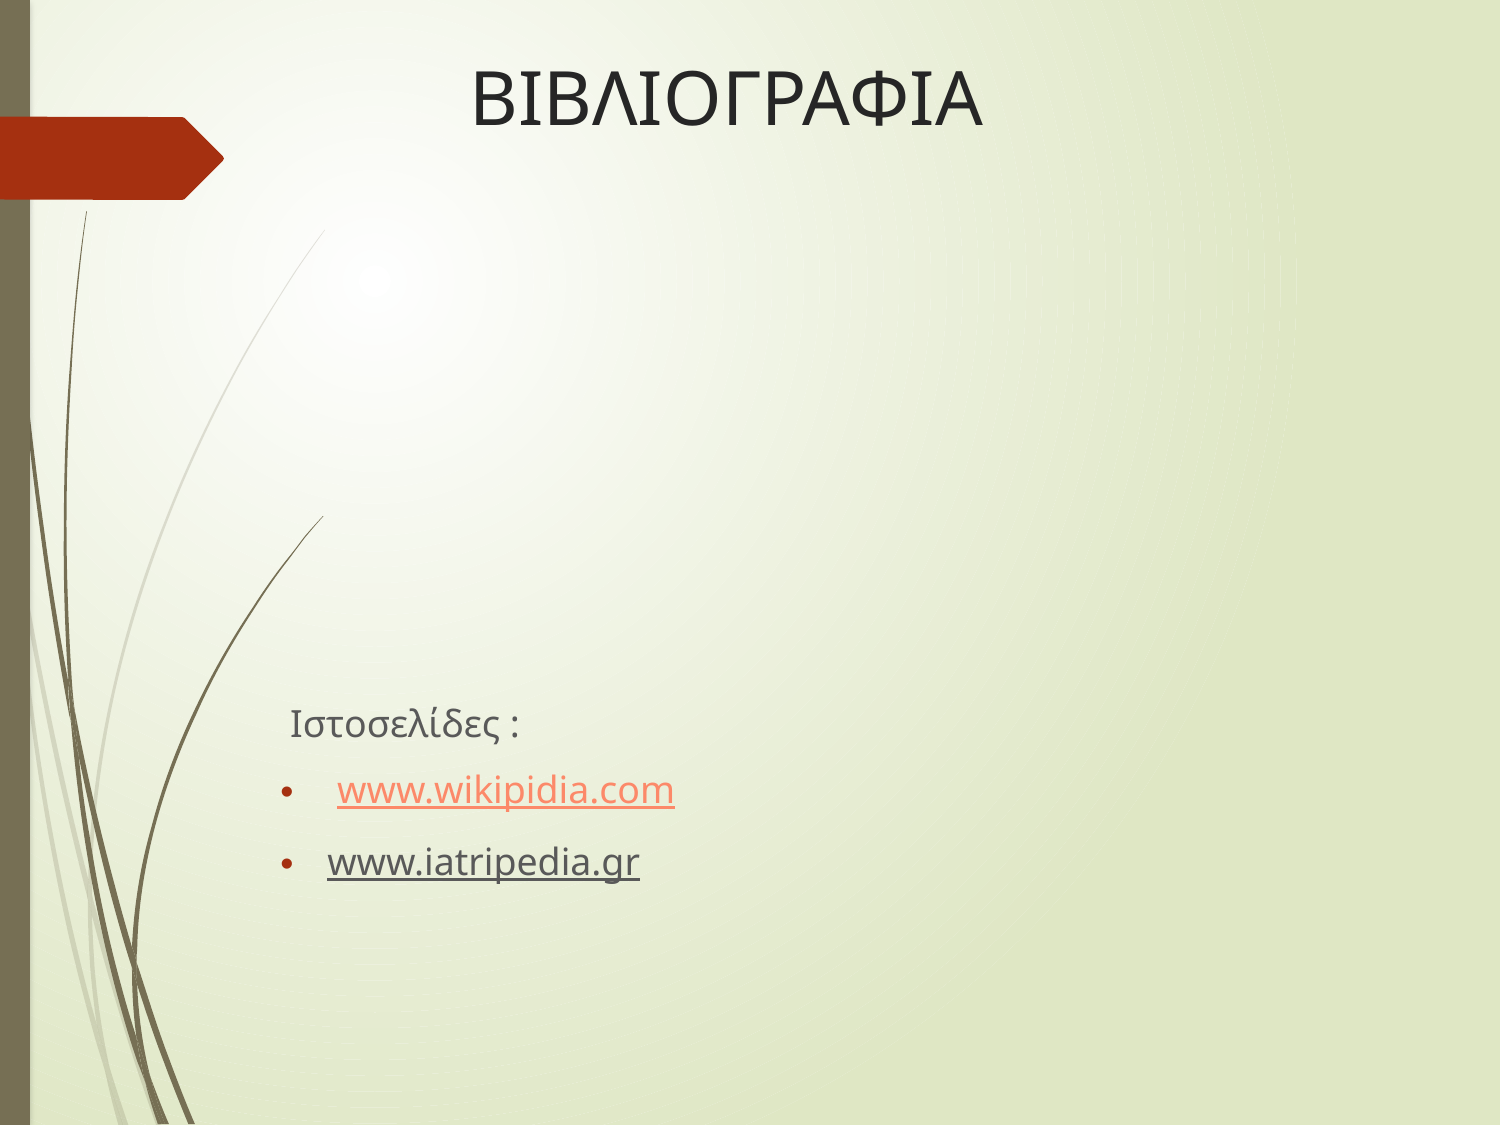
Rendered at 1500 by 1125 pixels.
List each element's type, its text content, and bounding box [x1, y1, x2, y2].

text_box Ιστοσελίδες : www.wikipidia.com www.iatripedia.gr [265, 692, 1016, 896]
title ΒΙΒΛΙΟΓΡΑΦΙΑ [454, 42, 1500, 253]
